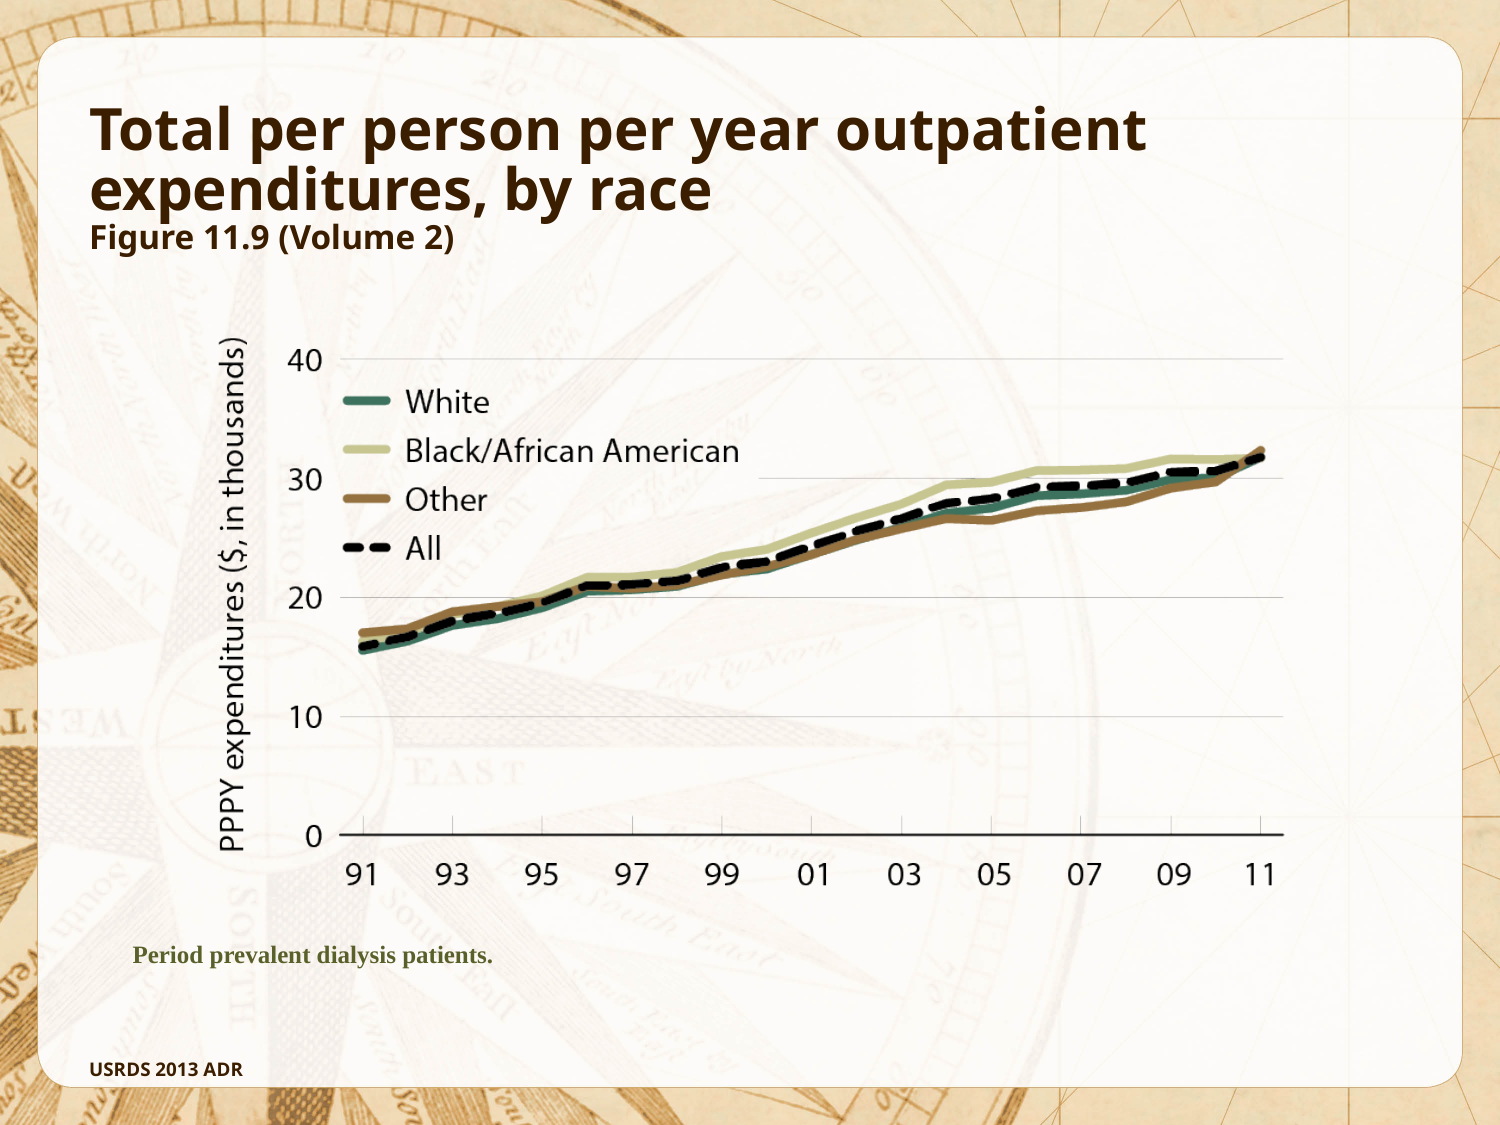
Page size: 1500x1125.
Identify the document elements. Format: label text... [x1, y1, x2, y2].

title Total per person per year outpatient expenditures, by race Figure 11.9 (Volume 2) [74, 45, 1425, 264]
picture [0, 0, 1500, 1125]
text_box Period prevalent dialysis patients. [132, 909, 1393, 976]
